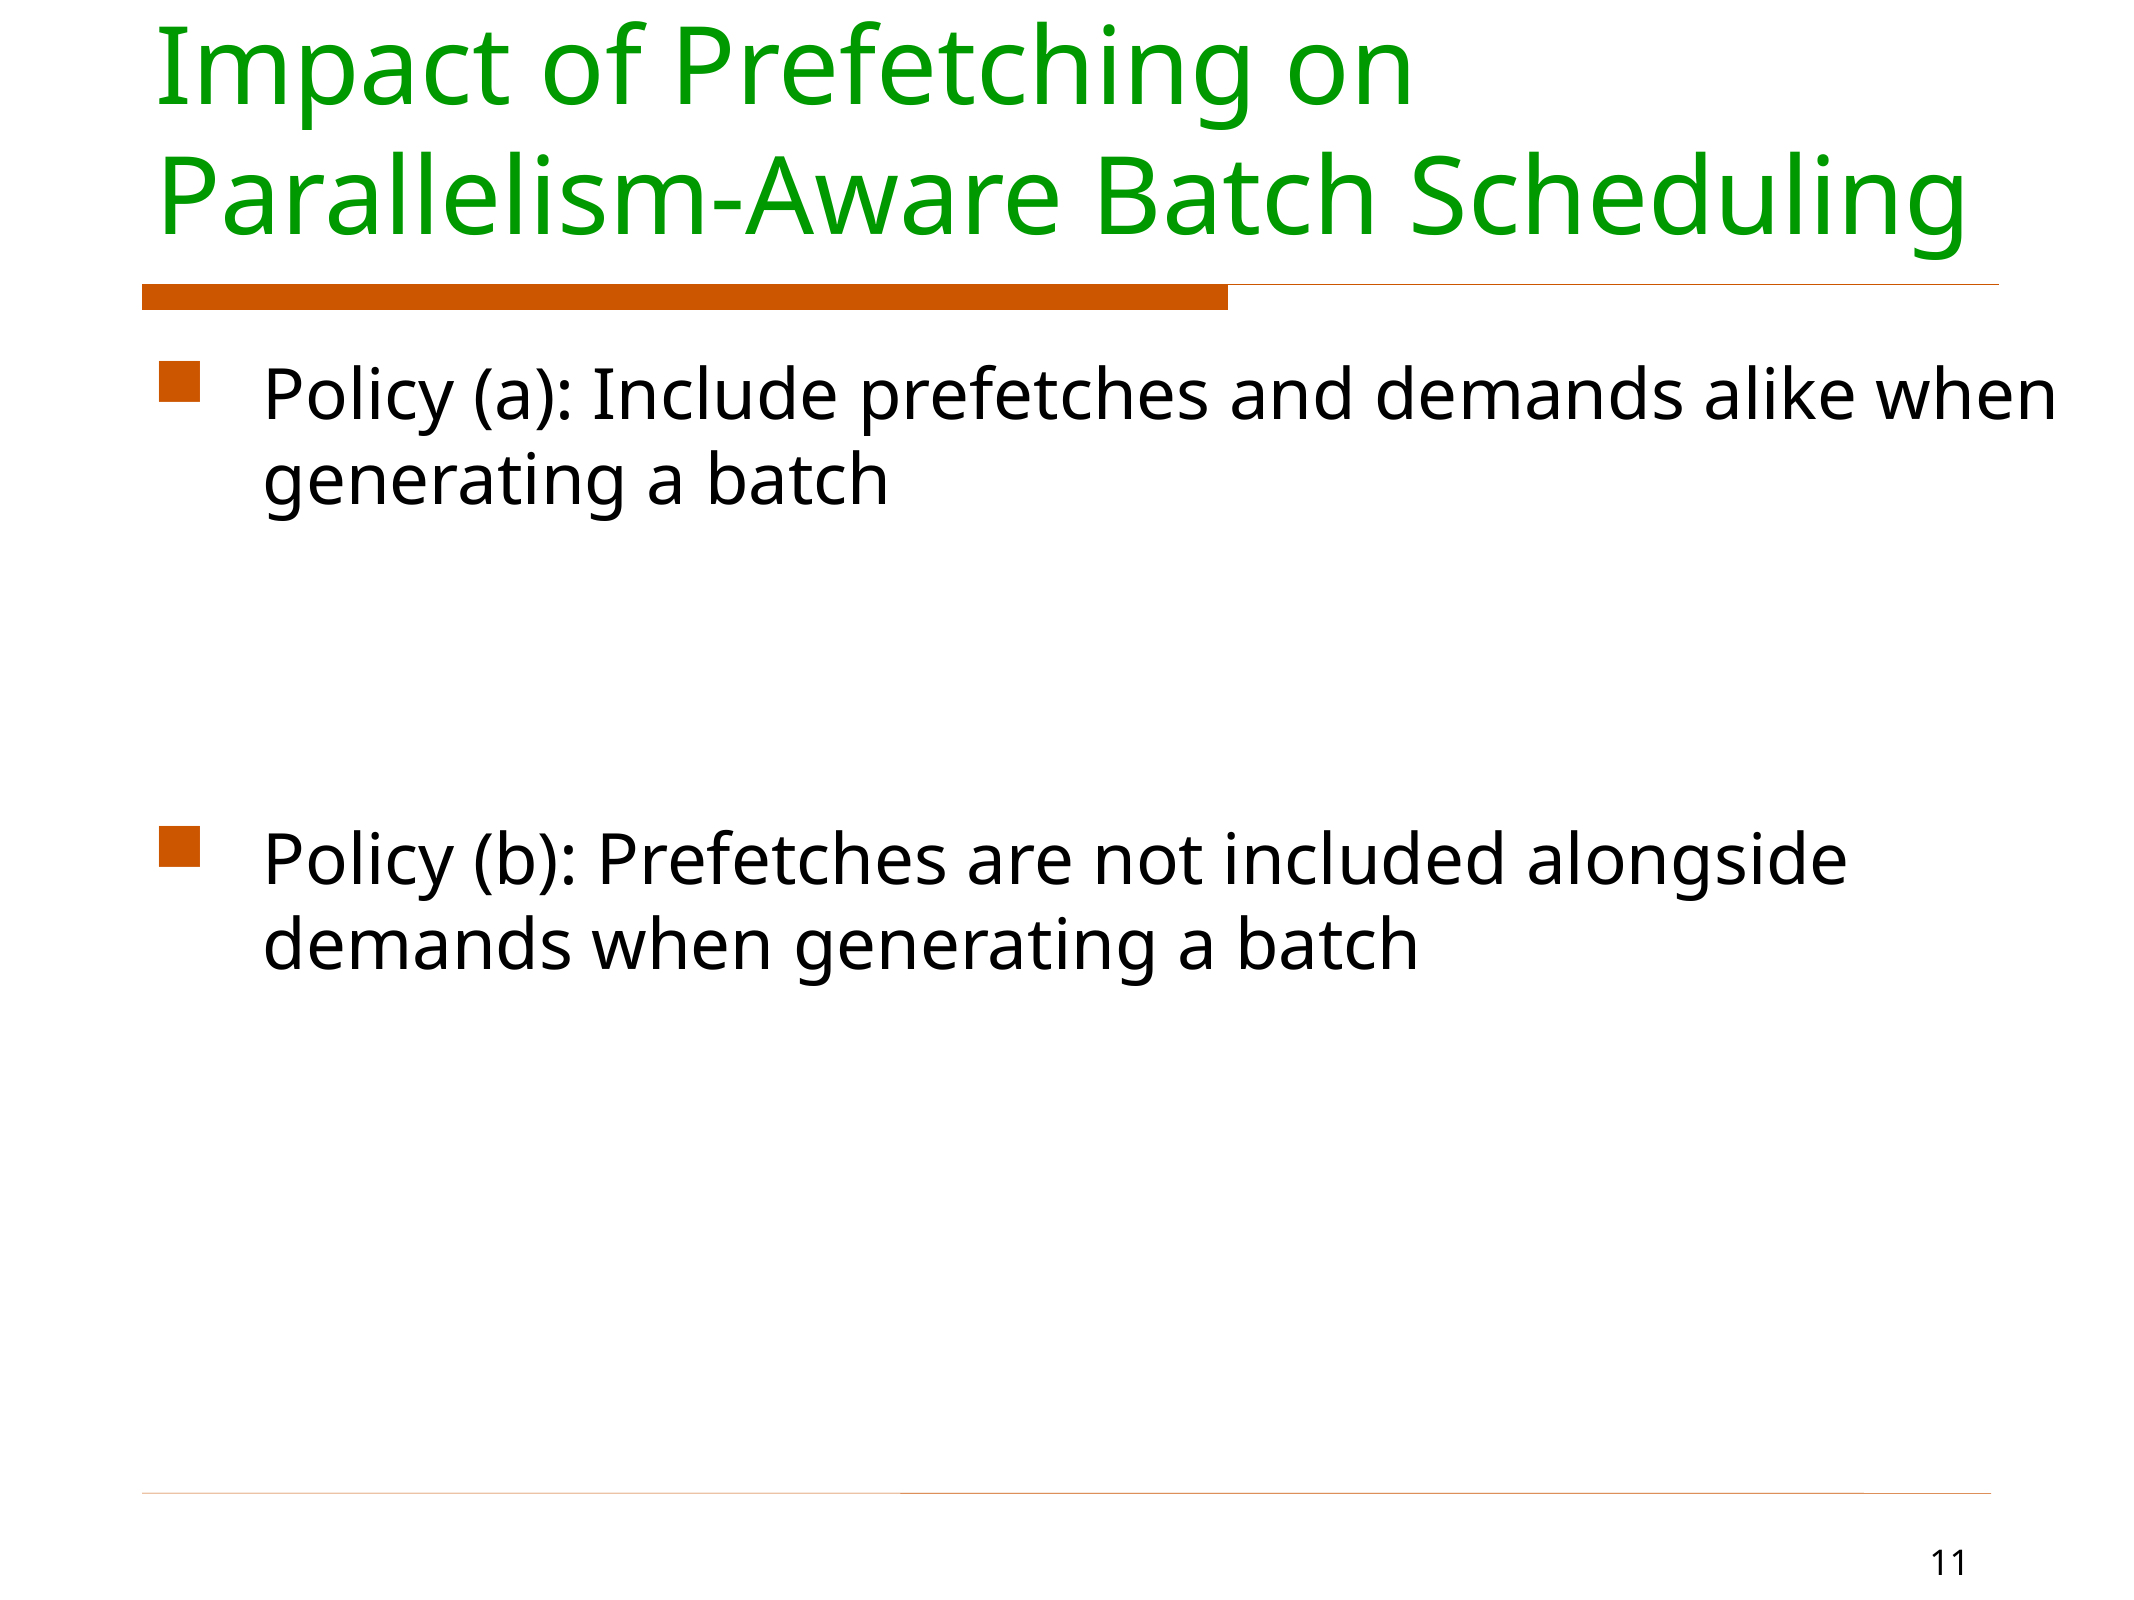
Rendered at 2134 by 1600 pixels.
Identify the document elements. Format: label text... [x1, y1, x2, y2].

list Policy (a): Include prefetches and demands alike when generating a batch Policy (b): Prefetches are not included alongside demands when generating a batch [132, 337, 2134, 1476]
title Impact of Prefetching on Parallelism-Aware Batch Scheduling [133, 70, 2134, 267]
slide_number 11 [1528, 1528, 1992, 1569]
